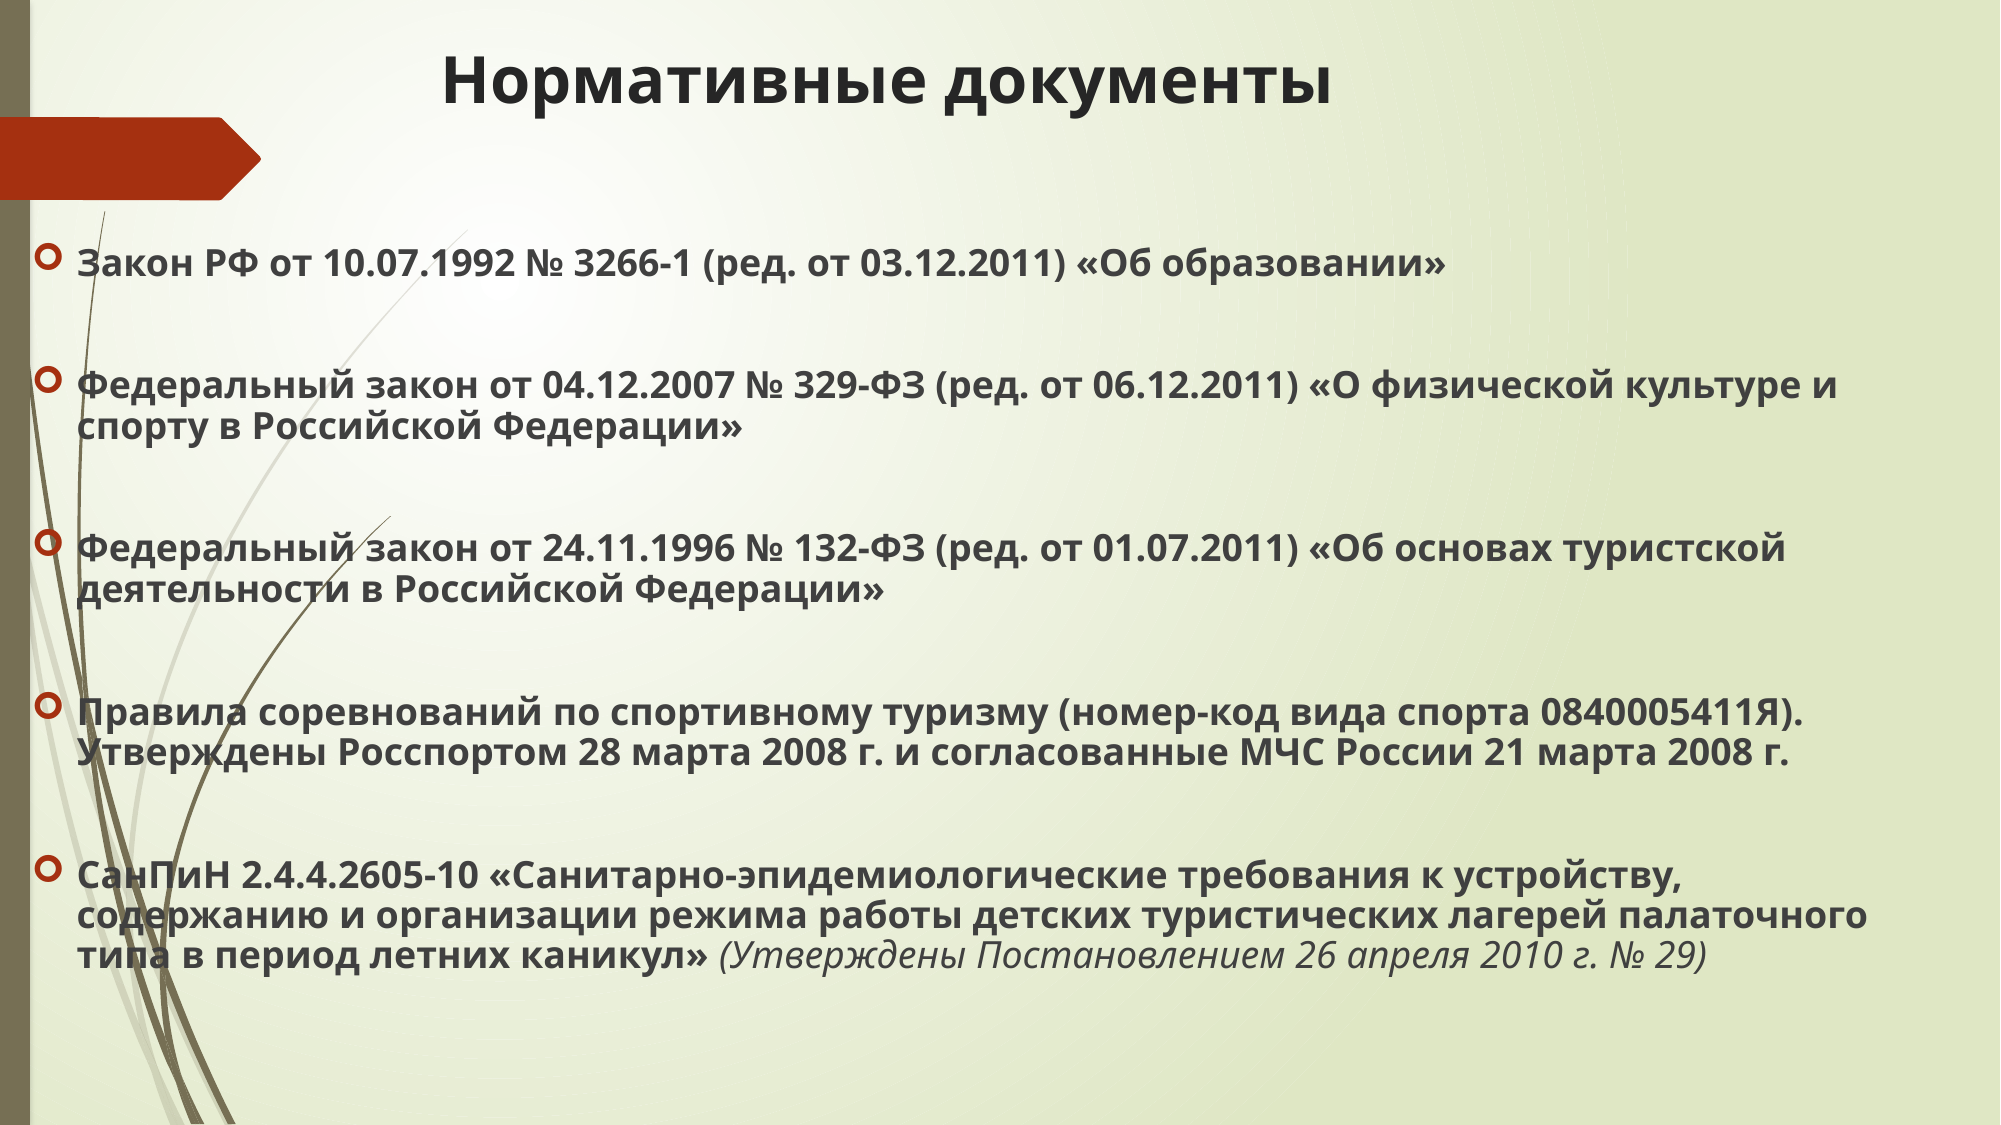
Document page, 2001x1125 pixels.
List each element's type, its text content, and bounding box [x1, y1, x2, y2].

list Закон РФ от 10.07.1992 № 3266-1 (ред. от 03.12.2011) «Об образовании» Федеральный закон от 04.12.2007 № 329-ФЗ (ред. от 06.12.2011) «О физической культуре и спорту в Российской Федерации» Федеральный закон от 24.11.1996 № 132-ФЗ (ред. от 01.07.2011) «Об основах туристской деятельности в Российской Федерации» Правила соревнований по спортивному туризму (номер-код вида спорта 0840005411Я). Утверждены Росспортом 28 марта 2008 г. и согласованные МЧС России 21 марта 2008 г. СанПиН 2.4.4.2605-10 «Санитарно-эпидемиологические требования к устройству, содержанию и организации режима работы детских туристических лагерей палаточного типа в период летних каникул» (Утверждены Постановлением 26 апреля 2010 г. № 29) [16, 236, 1950, 1113]
title Нормативные документы [425, 30, 1888, 212]
